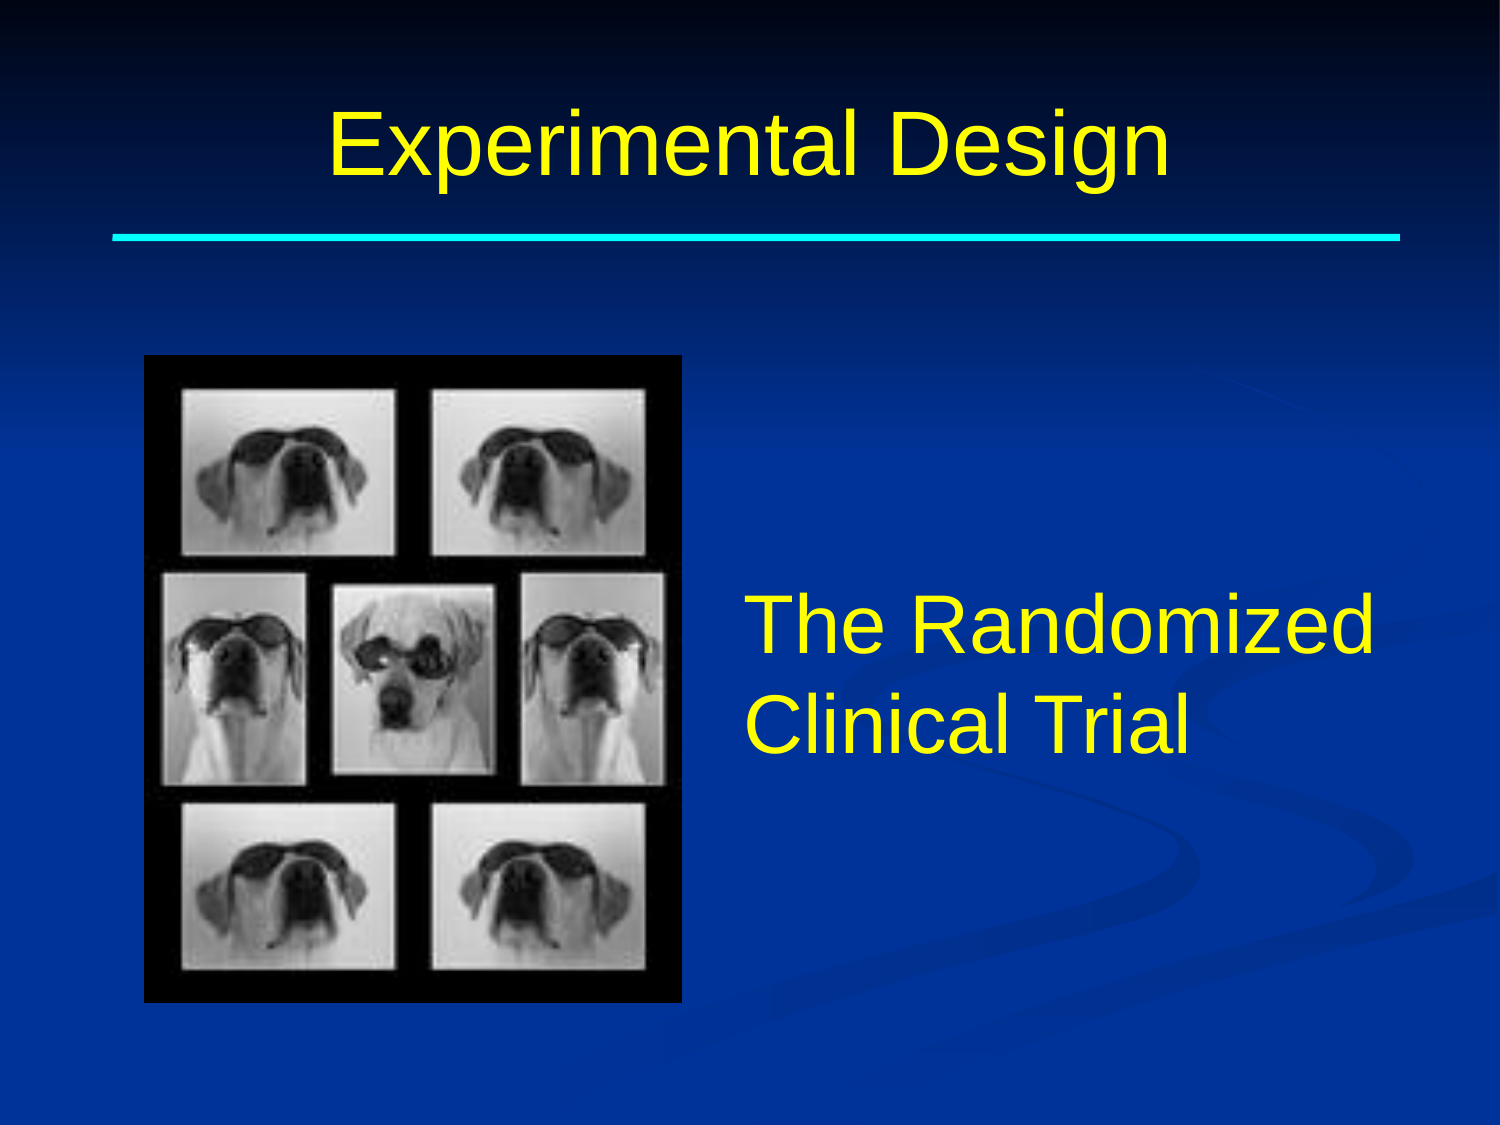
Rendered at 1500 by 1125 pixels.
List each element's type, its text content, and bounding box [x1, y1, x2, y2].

title Experimental Design [75, 45, 1425, 233]
text_box The Randomized Clinical Trial [728, 562, 1403, 778]
picture [143, 355, 682, 1004]
